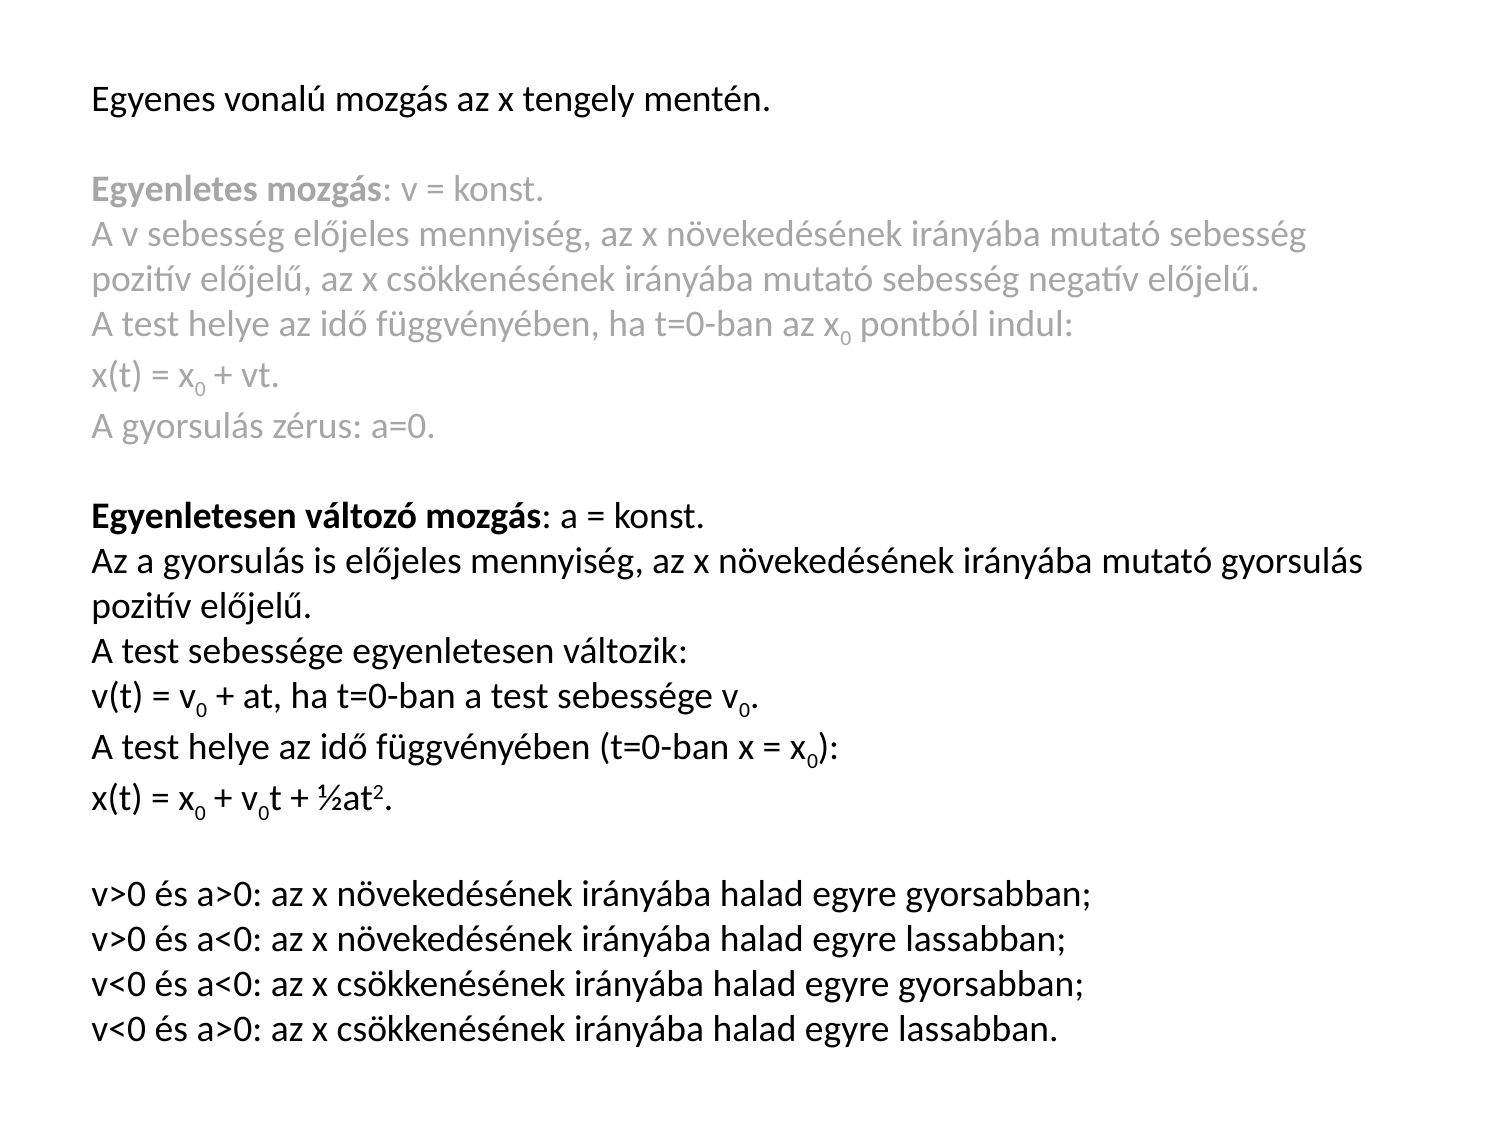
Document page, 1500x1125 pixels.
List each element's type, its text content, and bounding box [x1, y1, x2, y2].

text_box Egyenes vonalú mozgás az x tengely mentén. Egyenletes mozgás: v = konst. A v sebesség előjeles mennyiség, az x növekedésének irányába mutató sebesség pozitív előjelű, az x csökkenésének irányába mutató sebesség negatív előjelű. A test helye az idő függvényében, ha t=0-ban az x0 pontból indul: x(t) = x0 + vt. A gyorsulás zérus: a=0. Egyenletesen változó mozgás: a = konst. Az a gyorsulás is előjeles mennyiség, az x növekedésének irányába mutató gyorsulás pozitív előjelű. A test sebessége egyenletesen változik: v(t) = v0 + at, ha t=0-ban a test sebessége v0. A test helye az idő függvényében (t=0-ban x = x0): x(t) = x0 + v0t + ½at2. v>0 és a>0: az x növekedésének irányába halad egyre gyorsabban; v>0 és a<0: az x növekedésének irányába halad egyre lassabban; v<0 és a<0: az x csökkenésének irányába halad egyre gyorsabban; v<0 és a>0: az x csökkenésének irányába halad egyre lassabban. [76, 66, 1424, 1057]
